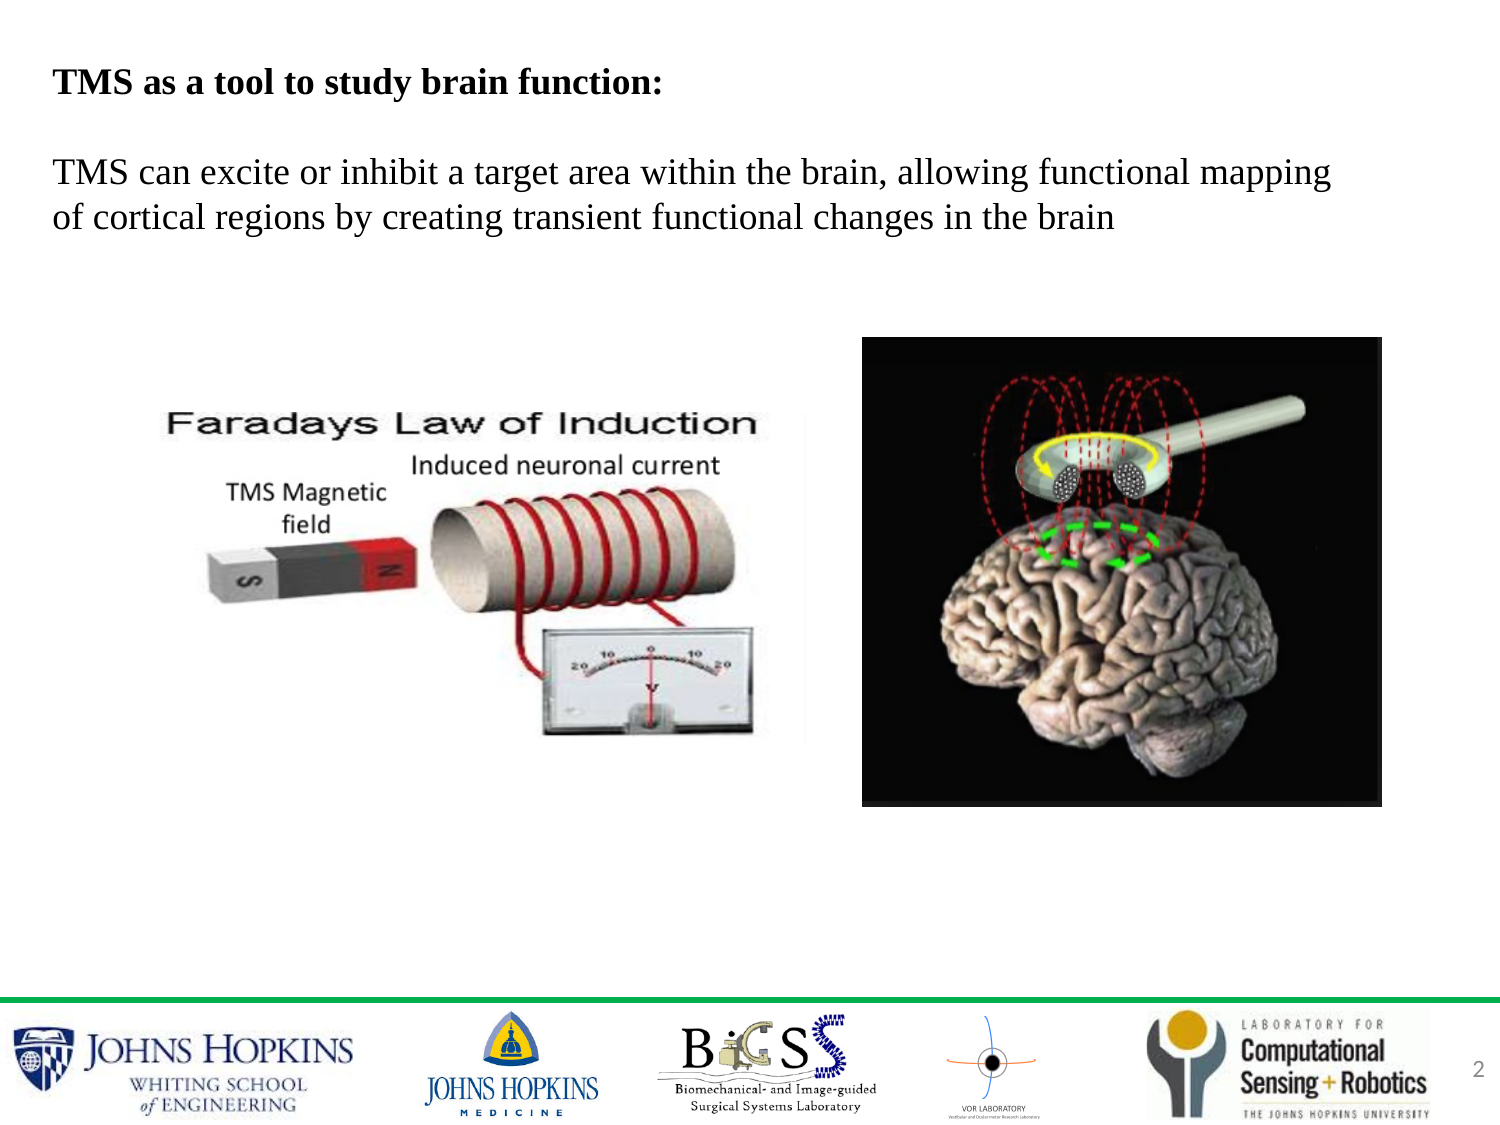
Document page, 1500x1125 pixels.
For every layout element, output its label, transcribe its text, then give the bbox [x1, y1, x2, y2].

picture [862, 337, 1382, 807]
picture [420, 1005, 602, 1120]
picture [643, 999, 882, 1119]
picture [0, 1003, 375, 1125]
slide_number 2 [1149, 1037, 1500, 1098]
text_box TMS as a tool to study brain function: TMS can excite or inhibit a target area within the brain, allowing functional mapping of cortical regions by creating transient functional changes in the brain [37, 49, 1500, 335]
picture [124, 412, 808, 745]
picture [1146, 1007, 1431, 1120]
picture [937, 1016, 1046, 1125]
